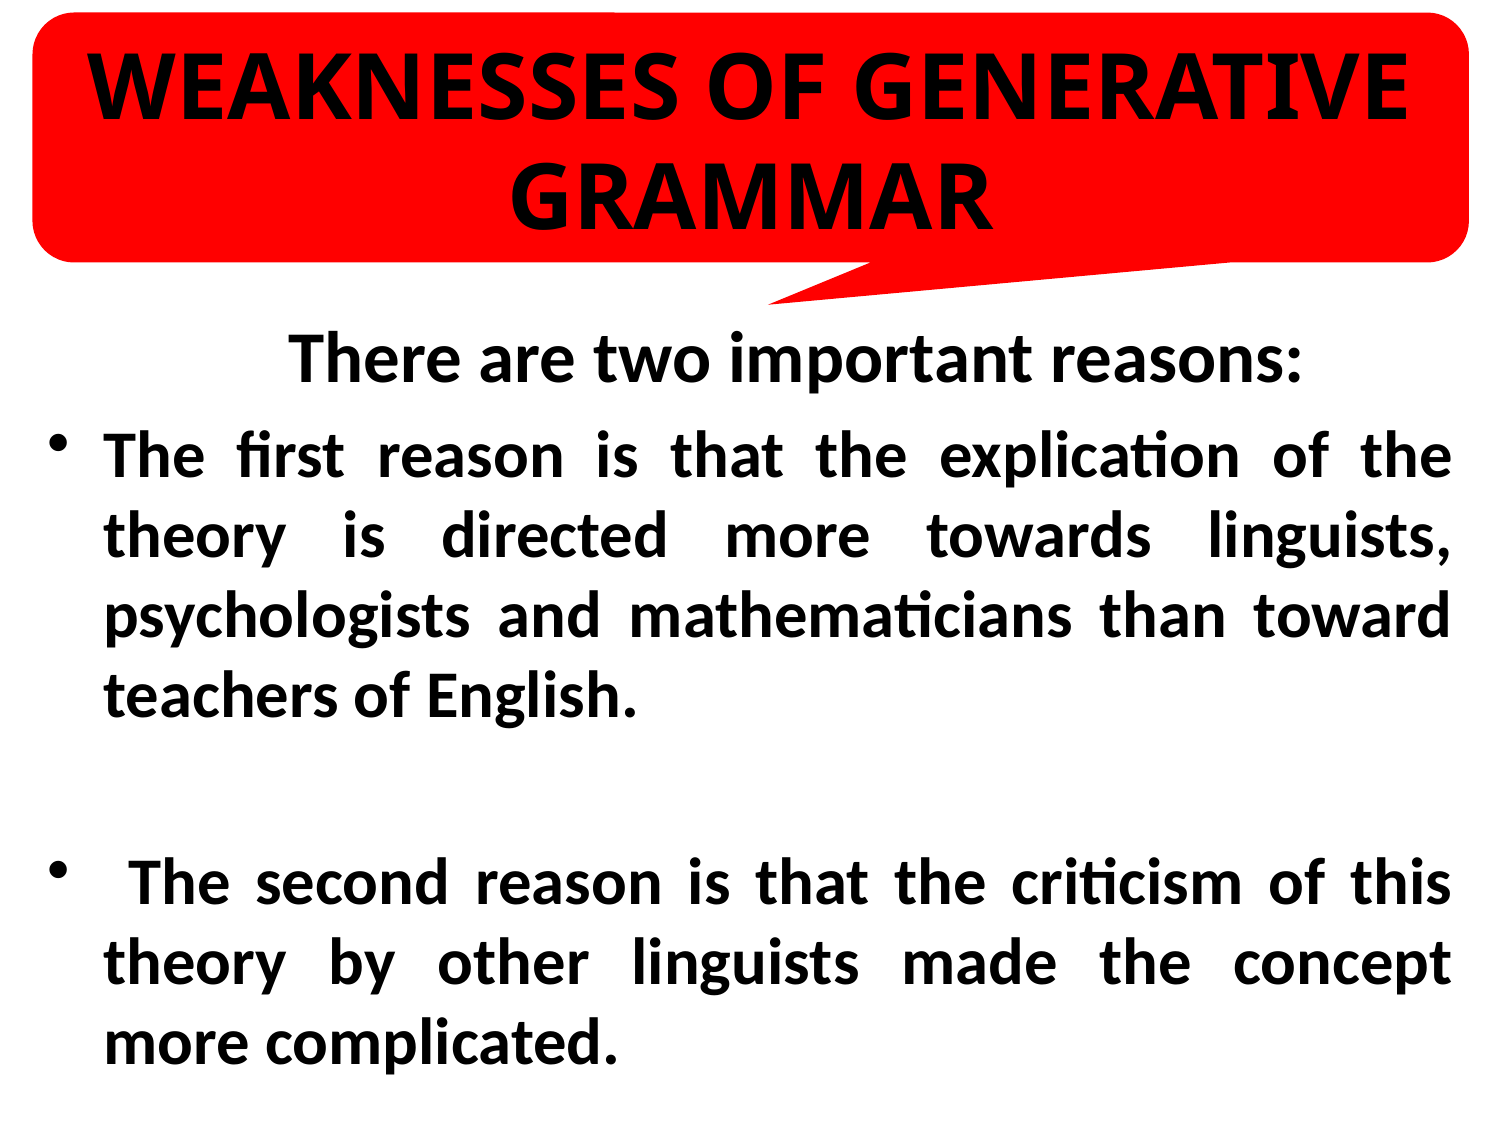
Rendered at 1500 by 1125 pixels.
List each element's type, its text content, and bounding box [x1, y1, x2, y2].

text_box WEAKNESSES OF GENERATIVE GRAMMAR [32, 12, 1469, 302]
text_box There are two important reasons: The first reason is that the explication of the theory is directed more towards linguists, psychologists and mathematicians than toward teachers of English. The second reason is that the criticism of this theory by other linguists made the concept more complicated. [32, 302, 1469, 1123]
